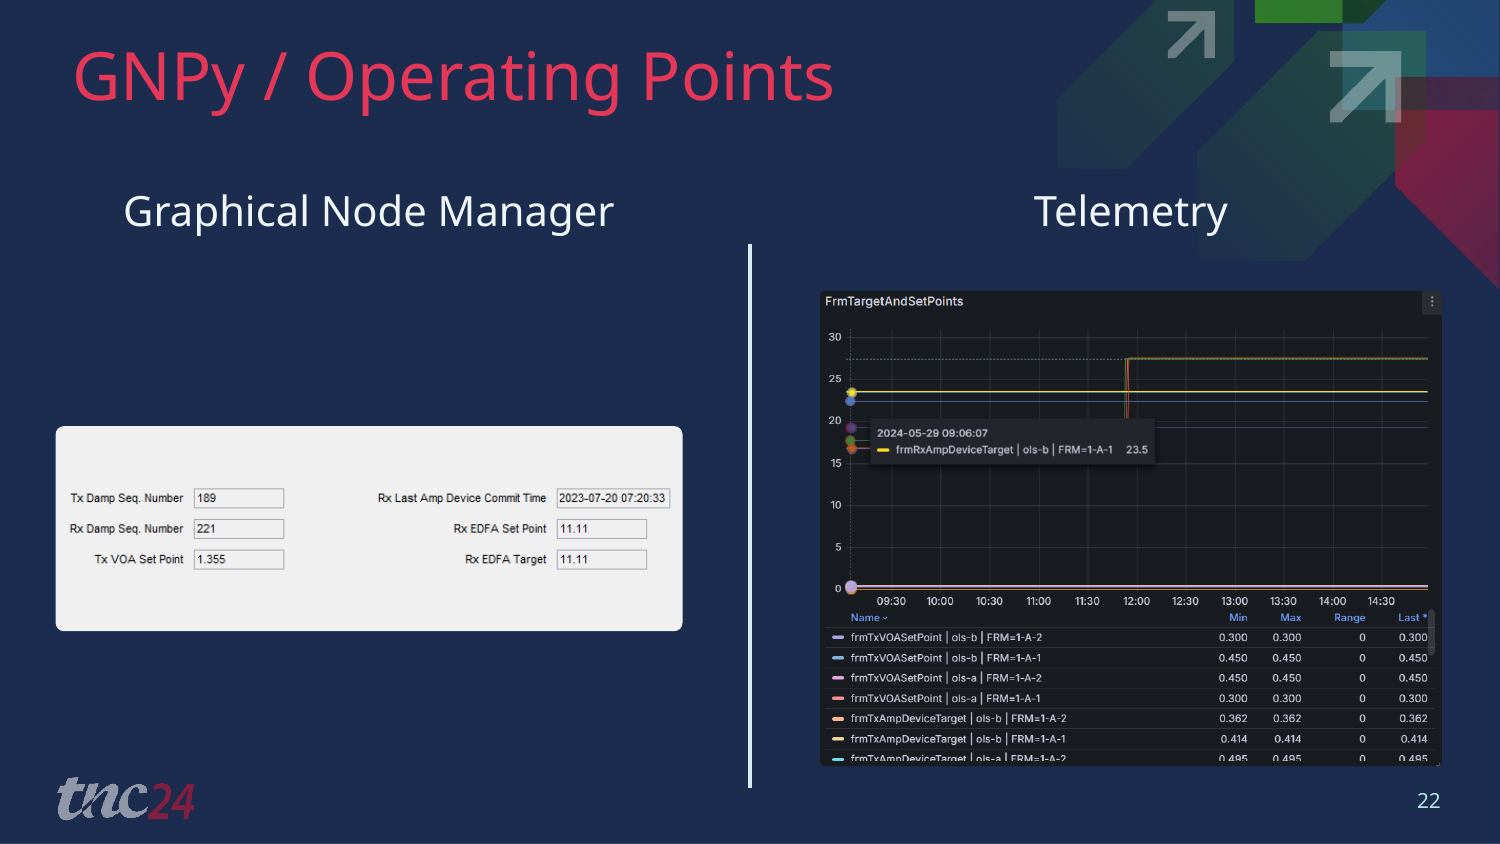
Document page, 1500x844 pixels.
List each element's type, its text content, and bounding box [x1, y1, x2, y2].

slide_number 22 [1294, 779, 1456, 825]
text_box Telemetry [870, 182, 1392, 244]
picture [57, 777, 225, 823]
picture [820, 0, 1500, 767]
picture [55, 426, 683, 632]
text_box Graphical Node Manager [108, 182, 630, 244]
title GNPy / Operating Points [57, 21, 1442, 136]
